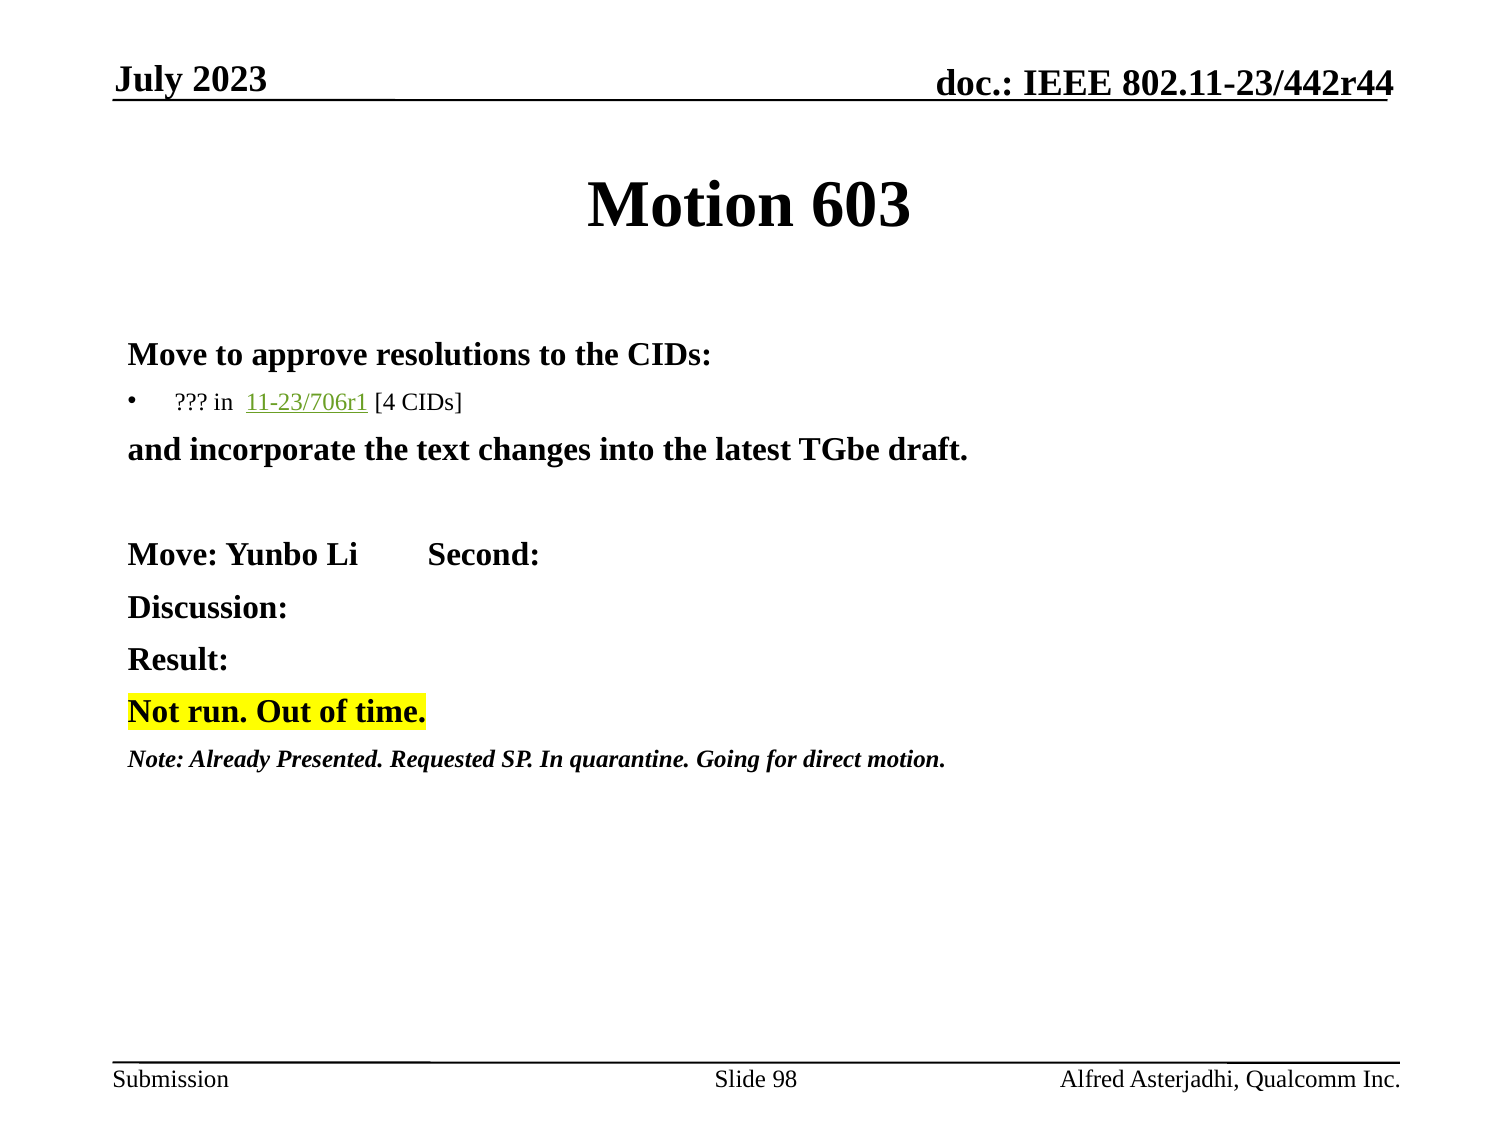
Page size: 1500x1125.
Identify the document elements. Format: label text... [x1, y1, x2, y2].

footer Alfred Asterjadhi, Qualcomm Inc. [878, 1061, 1402, 1093]
title Motion 603 [112, 112, 1388, 288]
list Move to approve resolutions to the CIDs: ??? in 11-23/706r1 [4 CIDs] and incorporate the text changes into the latest TGbe draft. Move: Yunbo Li Second: Discussion: Result: Not run. Out of time. Note: Already Presented. Requested SP. In quarantine. Going for direct motion. [112, 324, 1388, 1063]
slide_number Slide 98 [712, 1061, 800, 1123]
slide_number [114, 54, 423, 100]
